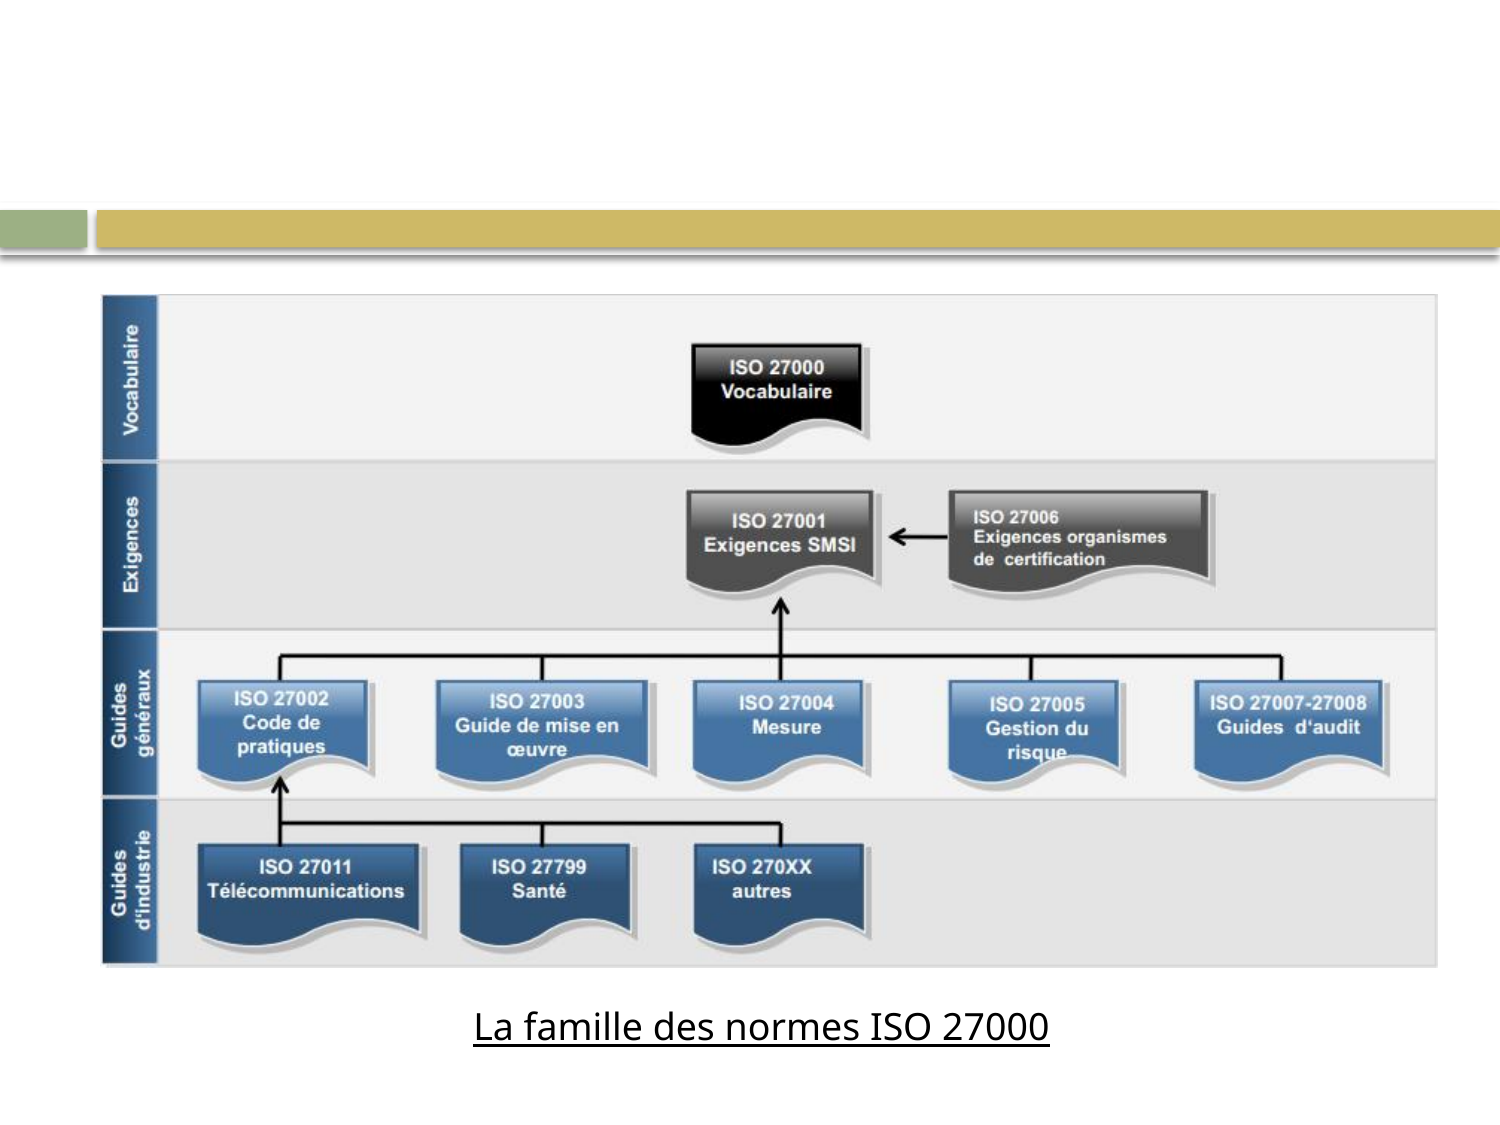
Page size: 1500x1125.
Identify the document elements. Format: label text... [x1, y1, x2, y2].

text_box La famille des normes ISO 27000 [458, 996, 1066, 1056]
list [100, 294, 1439, 969]
